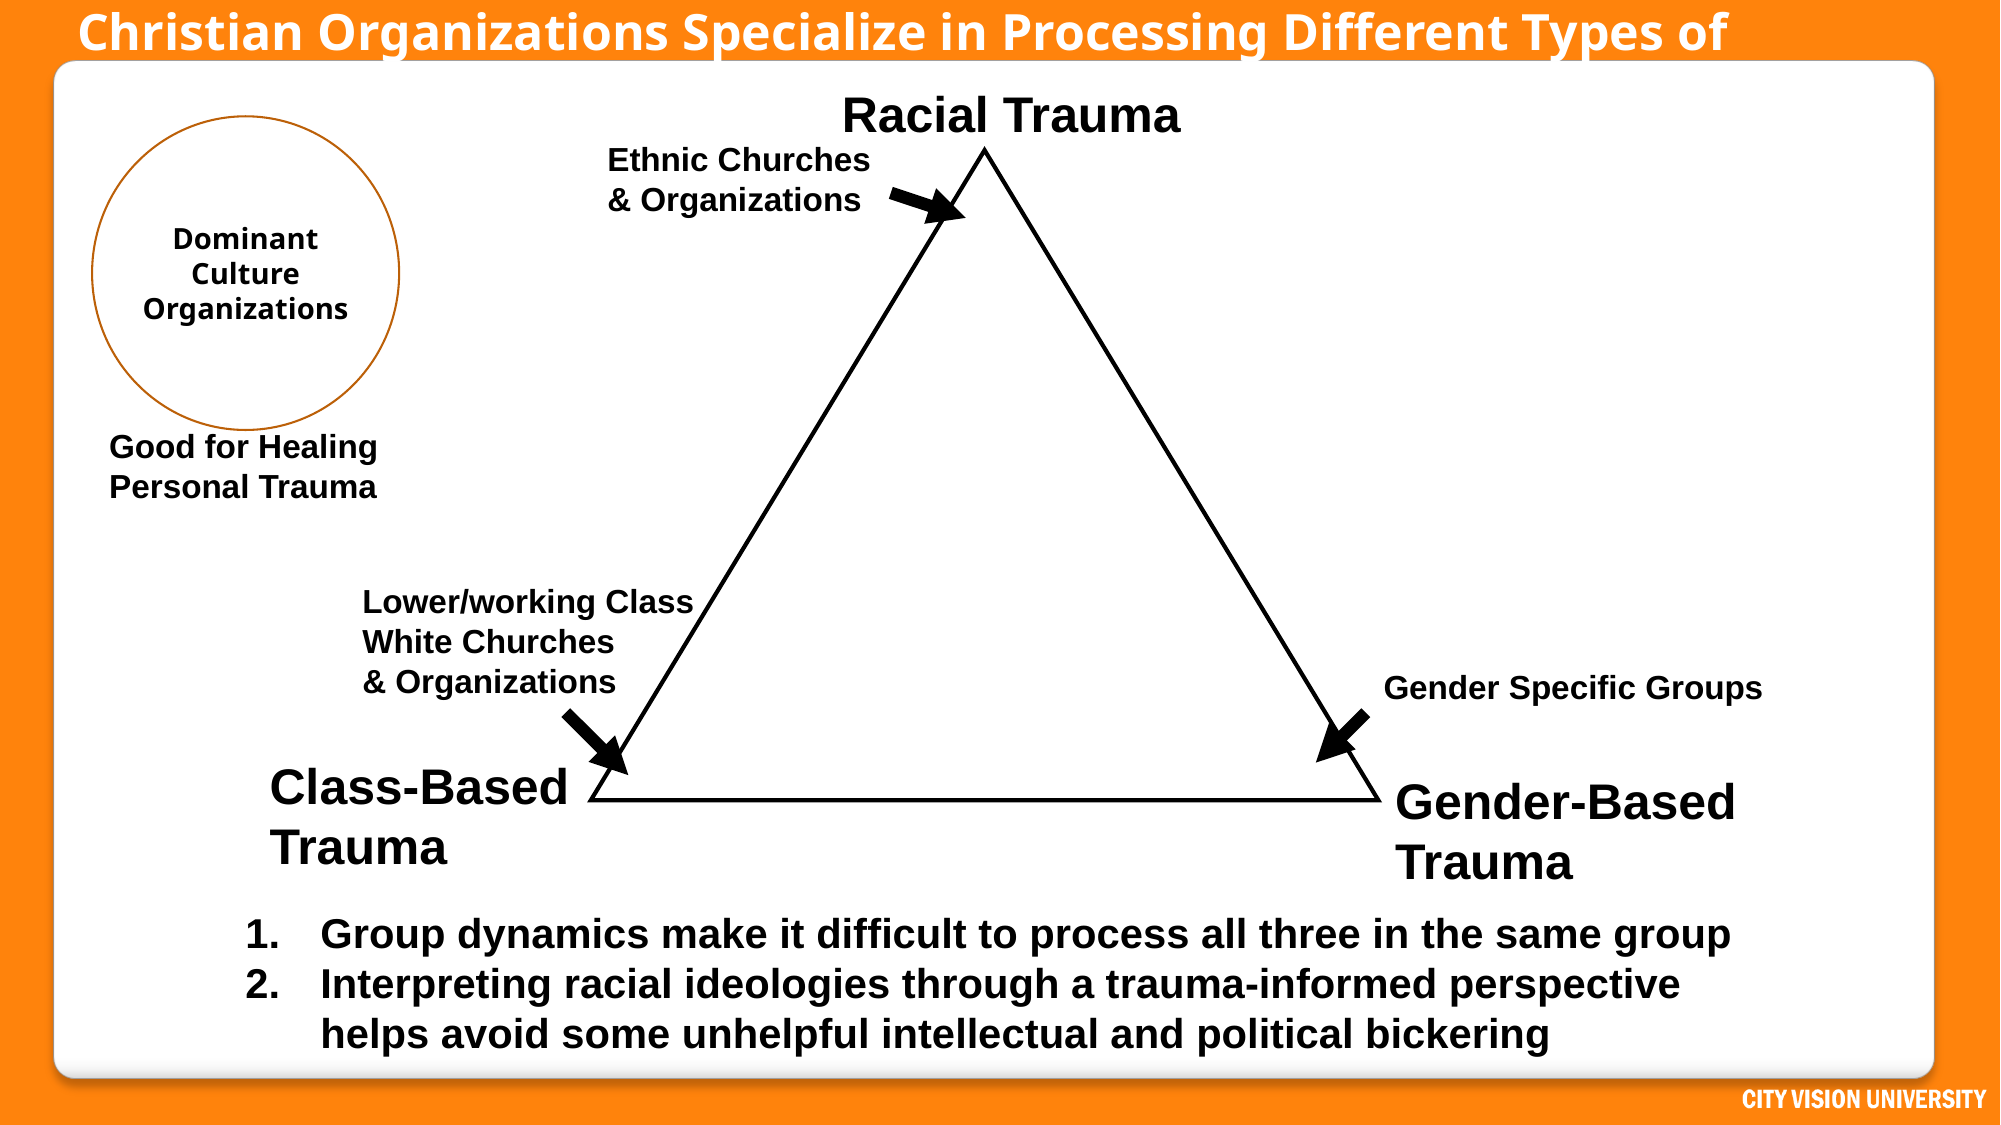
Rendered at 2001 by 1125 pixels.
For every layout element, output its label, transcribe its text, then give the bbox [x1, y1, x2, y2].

text_box [599, 150, 1379, 801]
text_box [1315, 658, 1792, 763]
text_box Class-Based Trauma [254, 747, 599, 882]
text_box Gender-Based Trauma [1380, 763, 1752, 898]
text_box Dominant Culture Organizations [91, 115, 401, 417]
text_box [344, 573, 713, 776]
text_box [590, 130, 966, 227]
text_box Good for Healing Personal Trauma [94, 417, 403, 513]
text_box Group dynamics make it difficult to process all three in the same group Interpreting racial ideologies through a trauma-informed perspective helps avoid some unhelpful intellectual and political bickering [230, 899, 1748, 1065]
title Christian Organizations Specialize in Processing Different Types of Group Trauma [62, 0, 1836, 61]
picture [40, 55, 1989, 1112]
text_box Racial Trauma [827, 75, 1196, 150]
